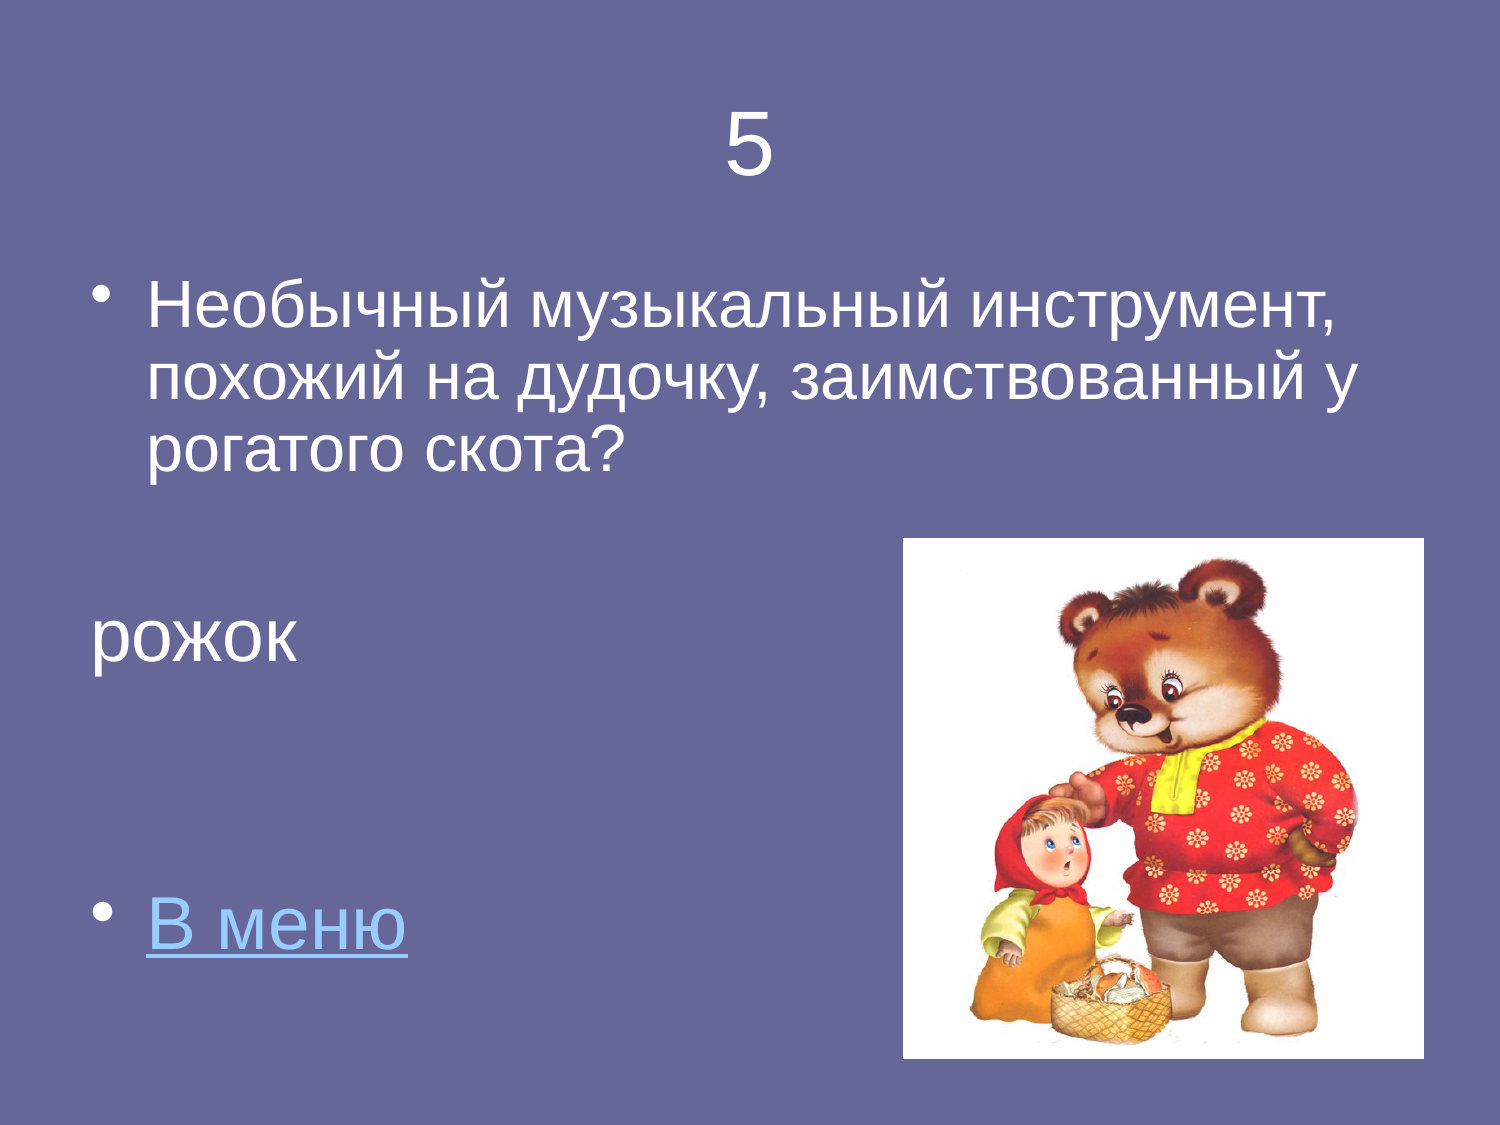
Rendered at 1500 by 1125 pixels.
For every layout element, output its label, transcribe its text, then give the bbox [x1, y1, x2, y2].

title 5 [74, 44, 1426, 233]
list Необычный музыкальный инструмент, похожий на дудочку, заимствованный у рогатого скота? рожок В меню [74, 262, 1426, 1006]
picture [903, 538, 1424, 1059]
